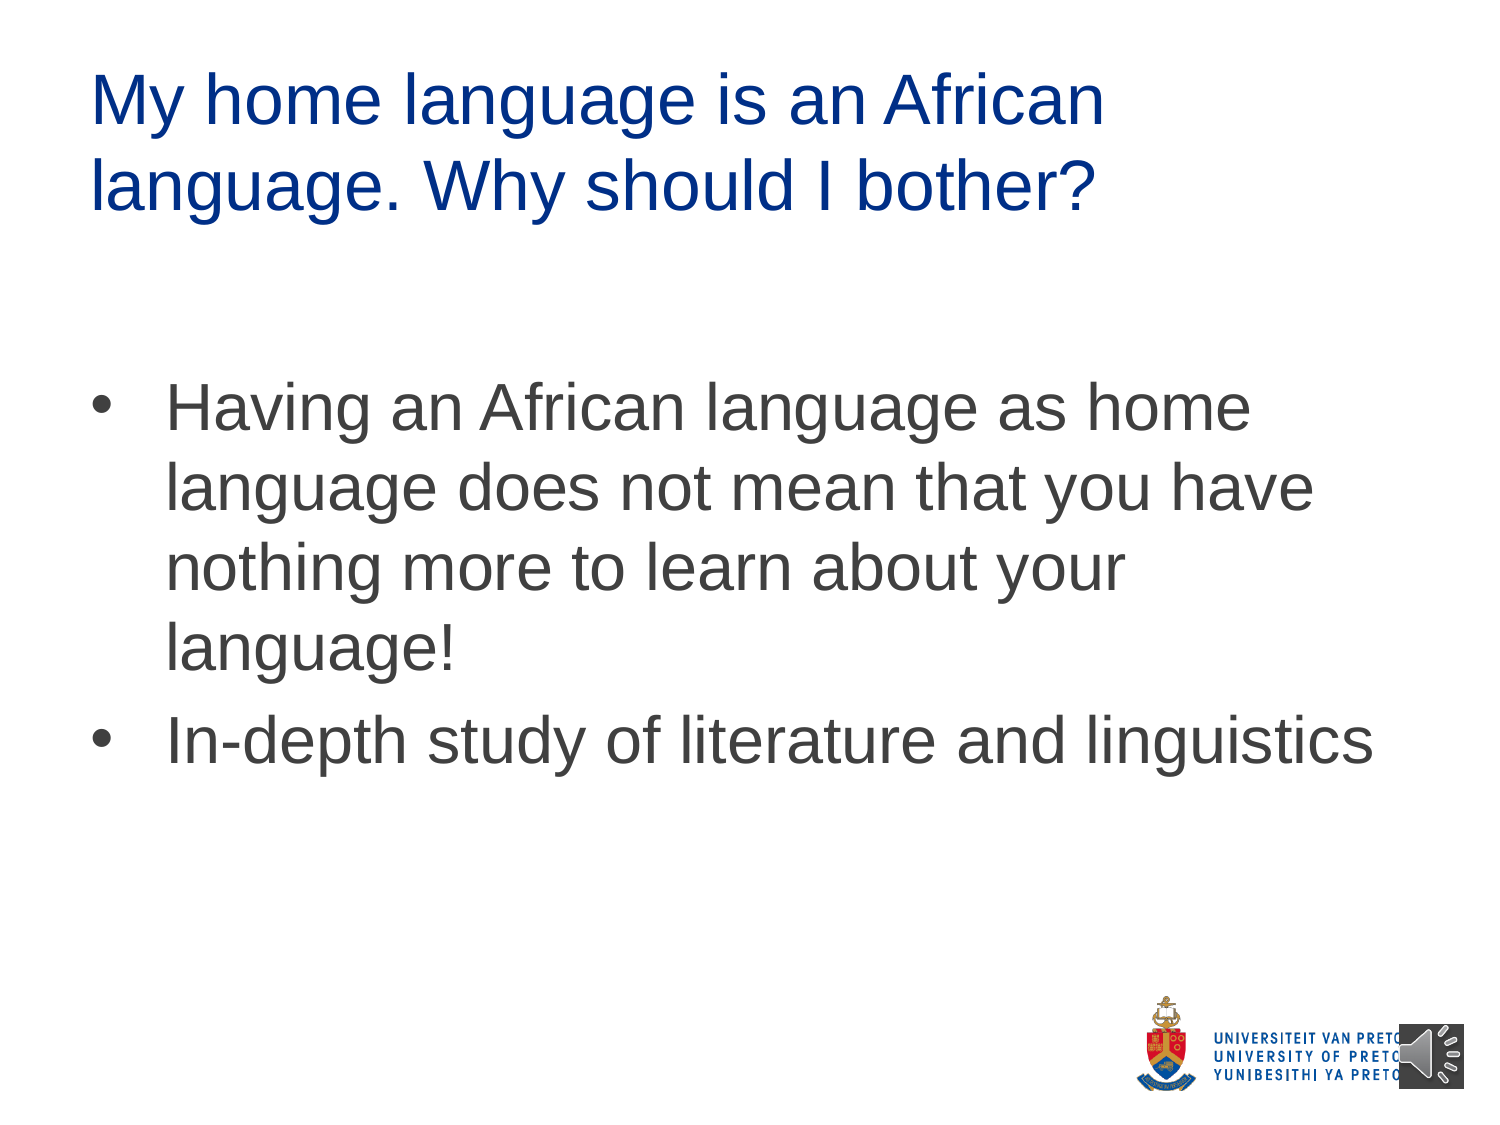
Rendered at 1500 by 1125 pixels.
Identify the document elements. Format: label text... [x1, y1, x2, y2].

title My home language is an African language. Why should I bother? [75, 45, 1425, 233]
list Having an African language as home language does not mean that you have nothing more to learn about your language! In-depth study of literature and linguistics [75, 262, 1425, 1005]
picture [1397, 1022, 1465, 1090]
